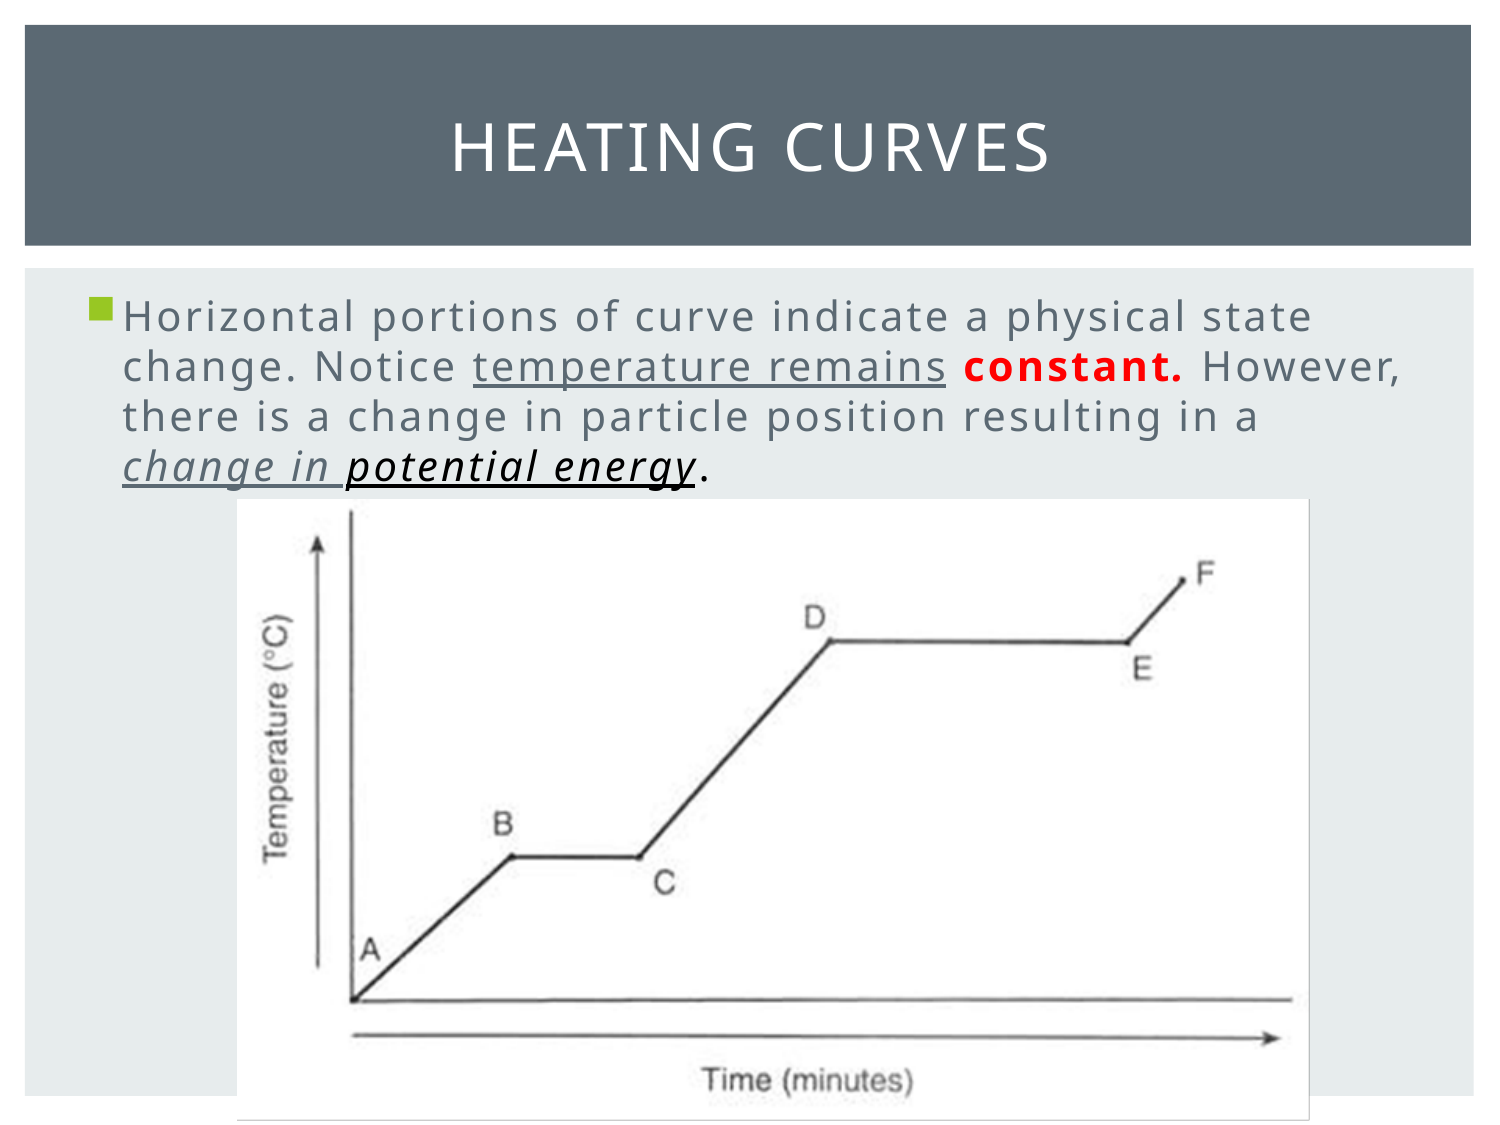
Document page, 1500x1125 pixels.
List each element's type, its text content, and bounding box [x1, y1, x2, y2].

list Horizontal portions of curve indicate a physical state change. Notice temperature remains constant. However, there is a change in particle position resulting in a change in potential energy. [62, 281, 1442, 1005]
picture [237, 499, 1312, 1122]
title Heating curves [62, 58, 1438, 232]
